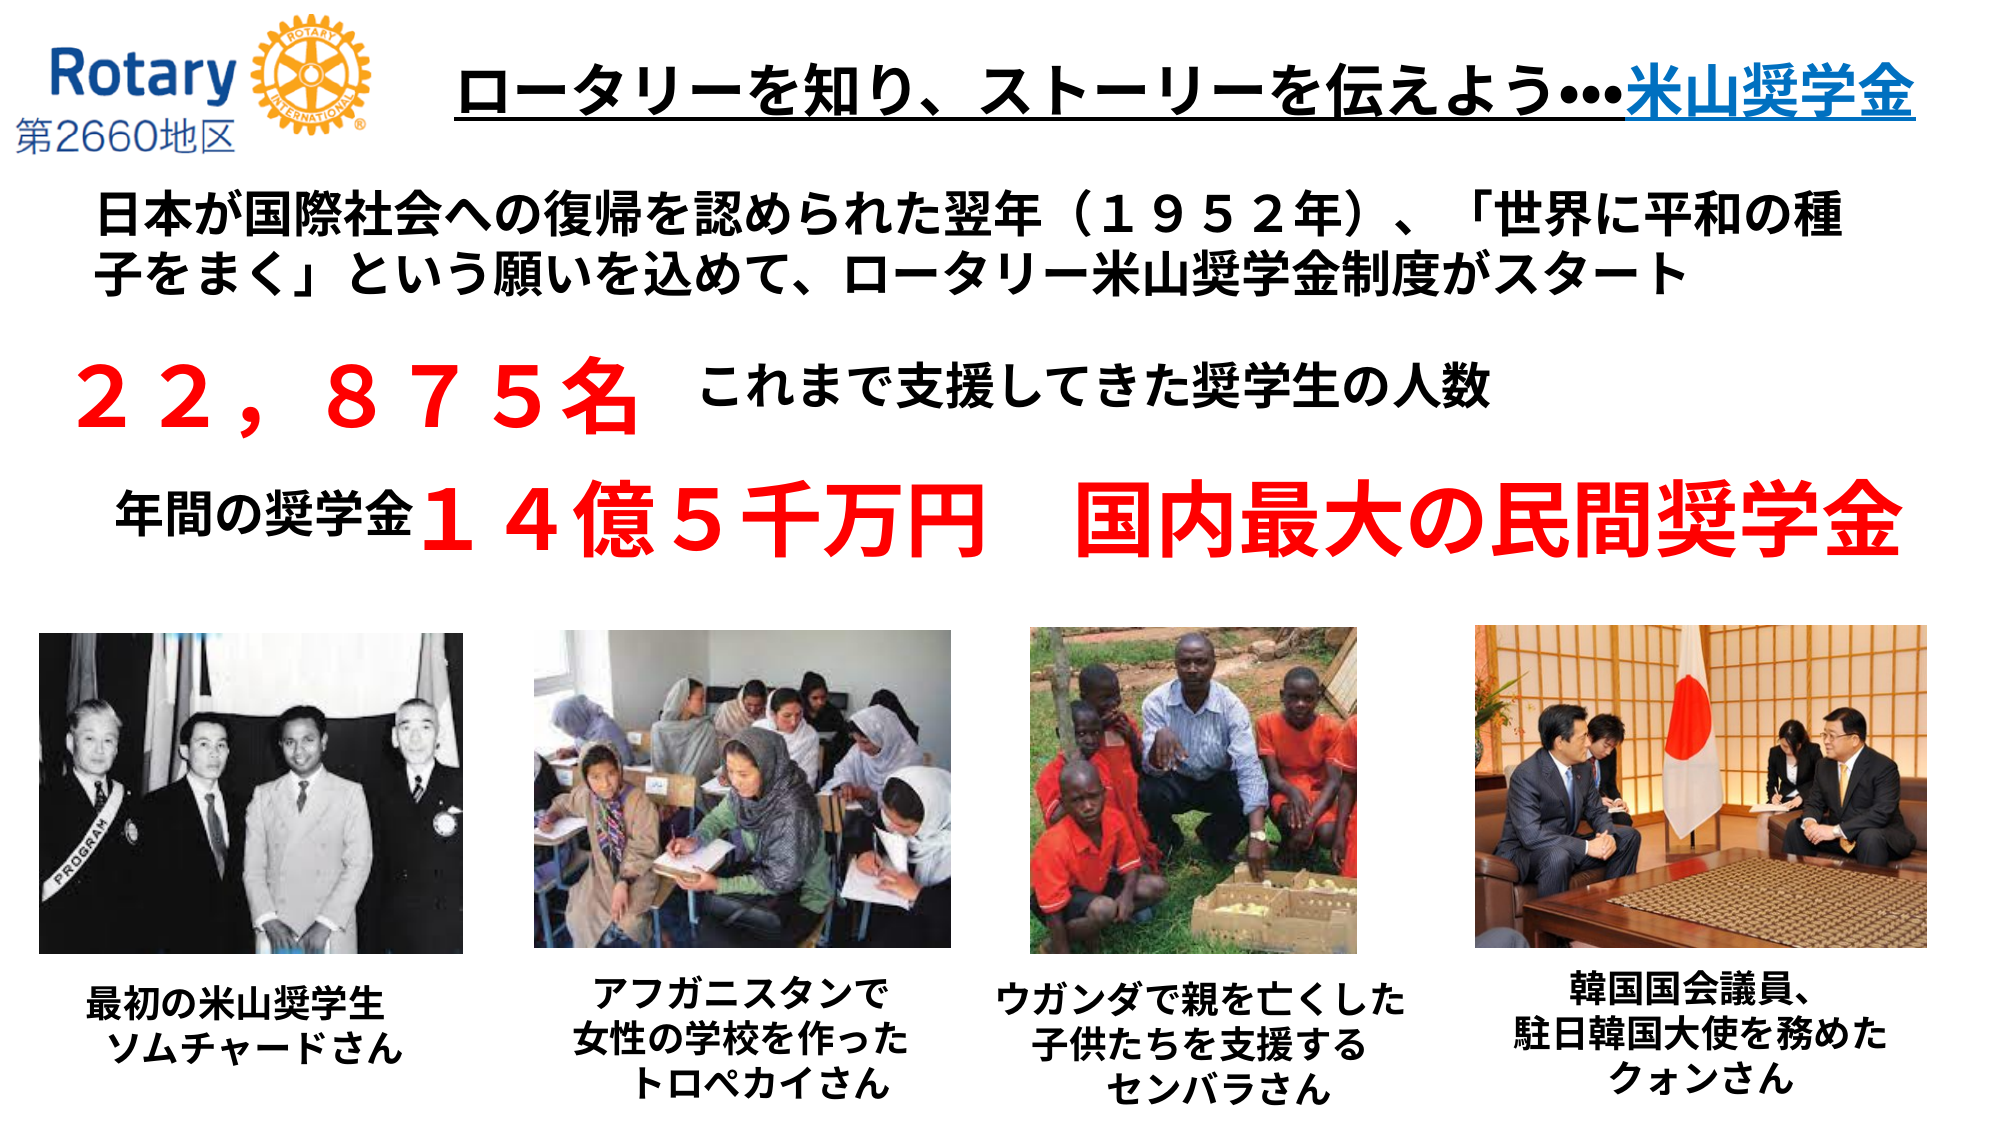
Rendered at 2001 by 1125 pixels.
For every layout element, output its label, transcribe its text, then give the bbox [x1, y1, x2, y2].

picture [7, 14, 385, 169]
picture [534, 630, 951, 948]
text_box ウガンダで親を亡くした 子供たちを支援する センバラさん [943, 969, 1458, 1119]
text_box １４億５千万円 国内最大の民間奨学金 [378, 459, 2000, 575]
text_box 韓国国会議員、 駐日韓国大使を務めた クォンさん [1443, 957, 1959, 1108]
title ロータリーを知り、ストーリーを伝えよう・・・米山奨学金 [378, 12, 1993, 133]
text_box 最初の米山奨学生 ソムチャードさん [0, 972, 486, 1078]
text_box 年間の奨学金 [100, 475, 432, 551]
picture [39, 633, 463, 954]
text_box 日本が国際社会への復帰を認められた翌年（１９５２年）、「世界に平和の種子をまく」という願いを込めて、ロータリー米山奨学金制度がスタート [79, 174, 1903, 310]
picture [1474, 625, 1927, 948]
picture [1030, 627, 1357, 954]
text_box これまで支援してきた奨学生の人数 [680, 347, 1775, 422]
text_box ２２，８７５名 [23, 336, 681, 542]
text_box アフガニスタンで 女性の学校を作った トロぺカイさん [491, 963, 991, 1113]
